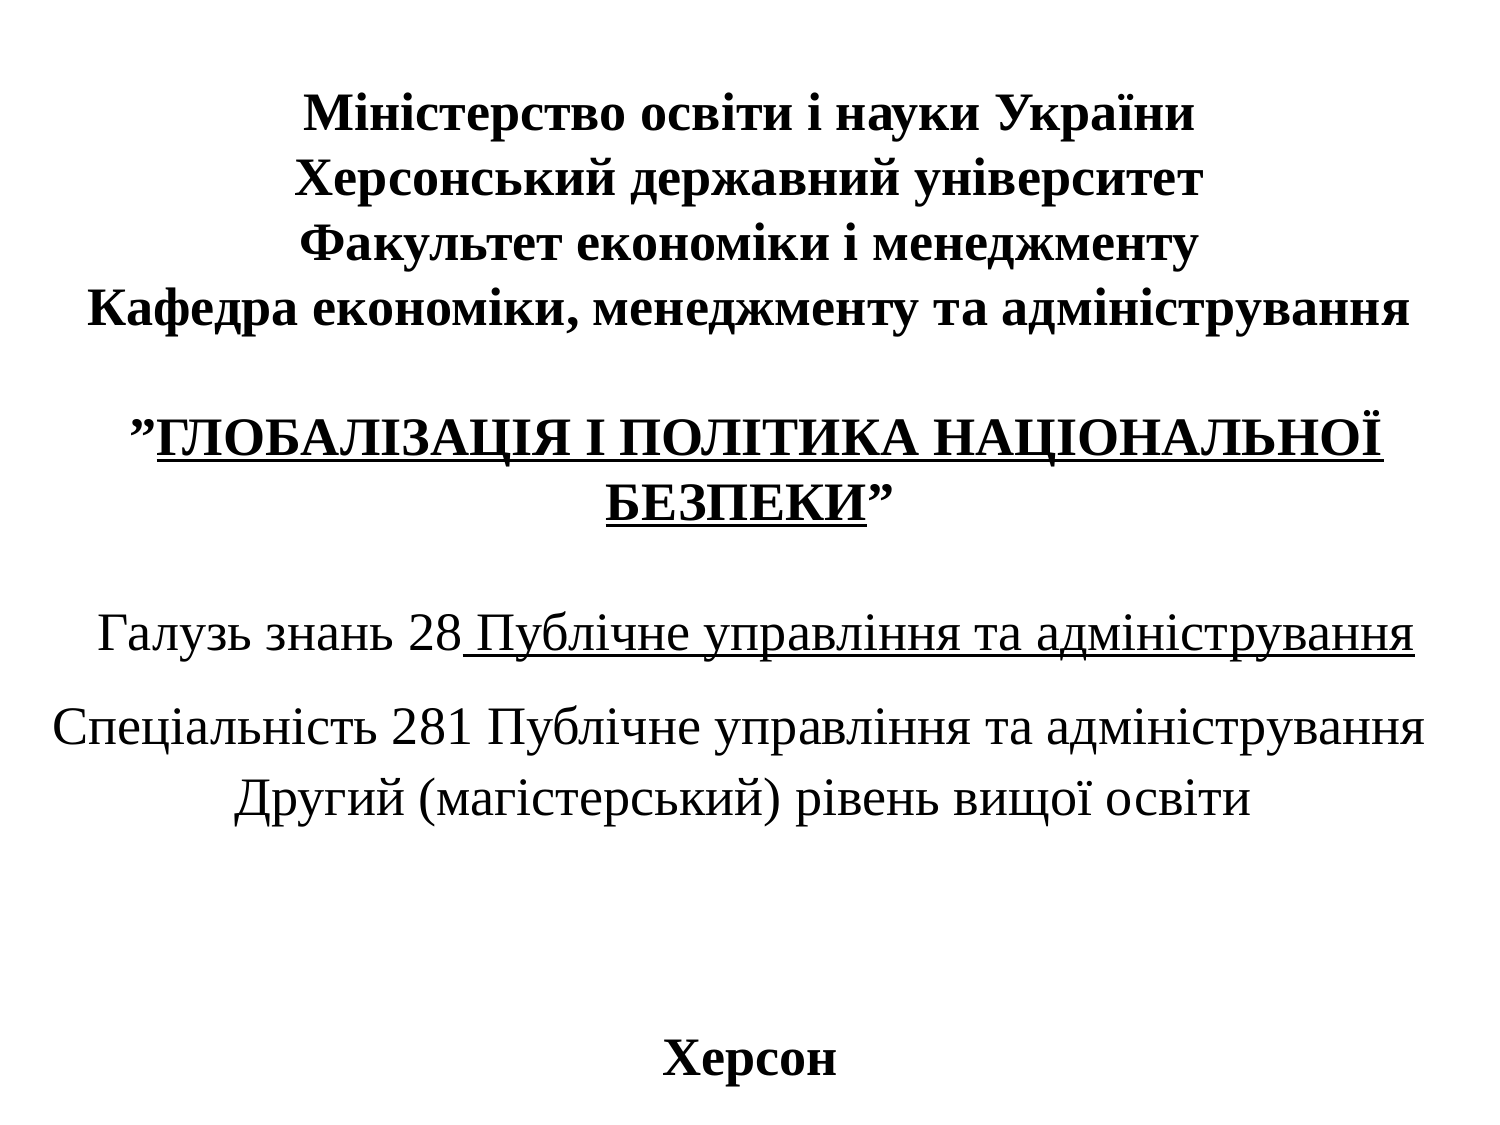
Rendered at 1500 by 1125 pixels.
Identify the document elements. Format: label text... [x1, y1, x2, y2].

title Міністерство освіти і науки України Херсонський державний університет Факультет економіки і менеджменту Кафедра економіки, менеджменту та адміністрування ”ГЛОБАЛІЗАЦІЯ І ПОЛІТИКА НАЦІОНАЛЬНОЇ БЕЗПЕКИ” Галузь знань 28 Публічне управління та адміністрування Спеціальність 281 Публічне управління та адміністрування Другий (магістерський) рівень вищої освіти Херсон [0, 81, 1500, 962]
